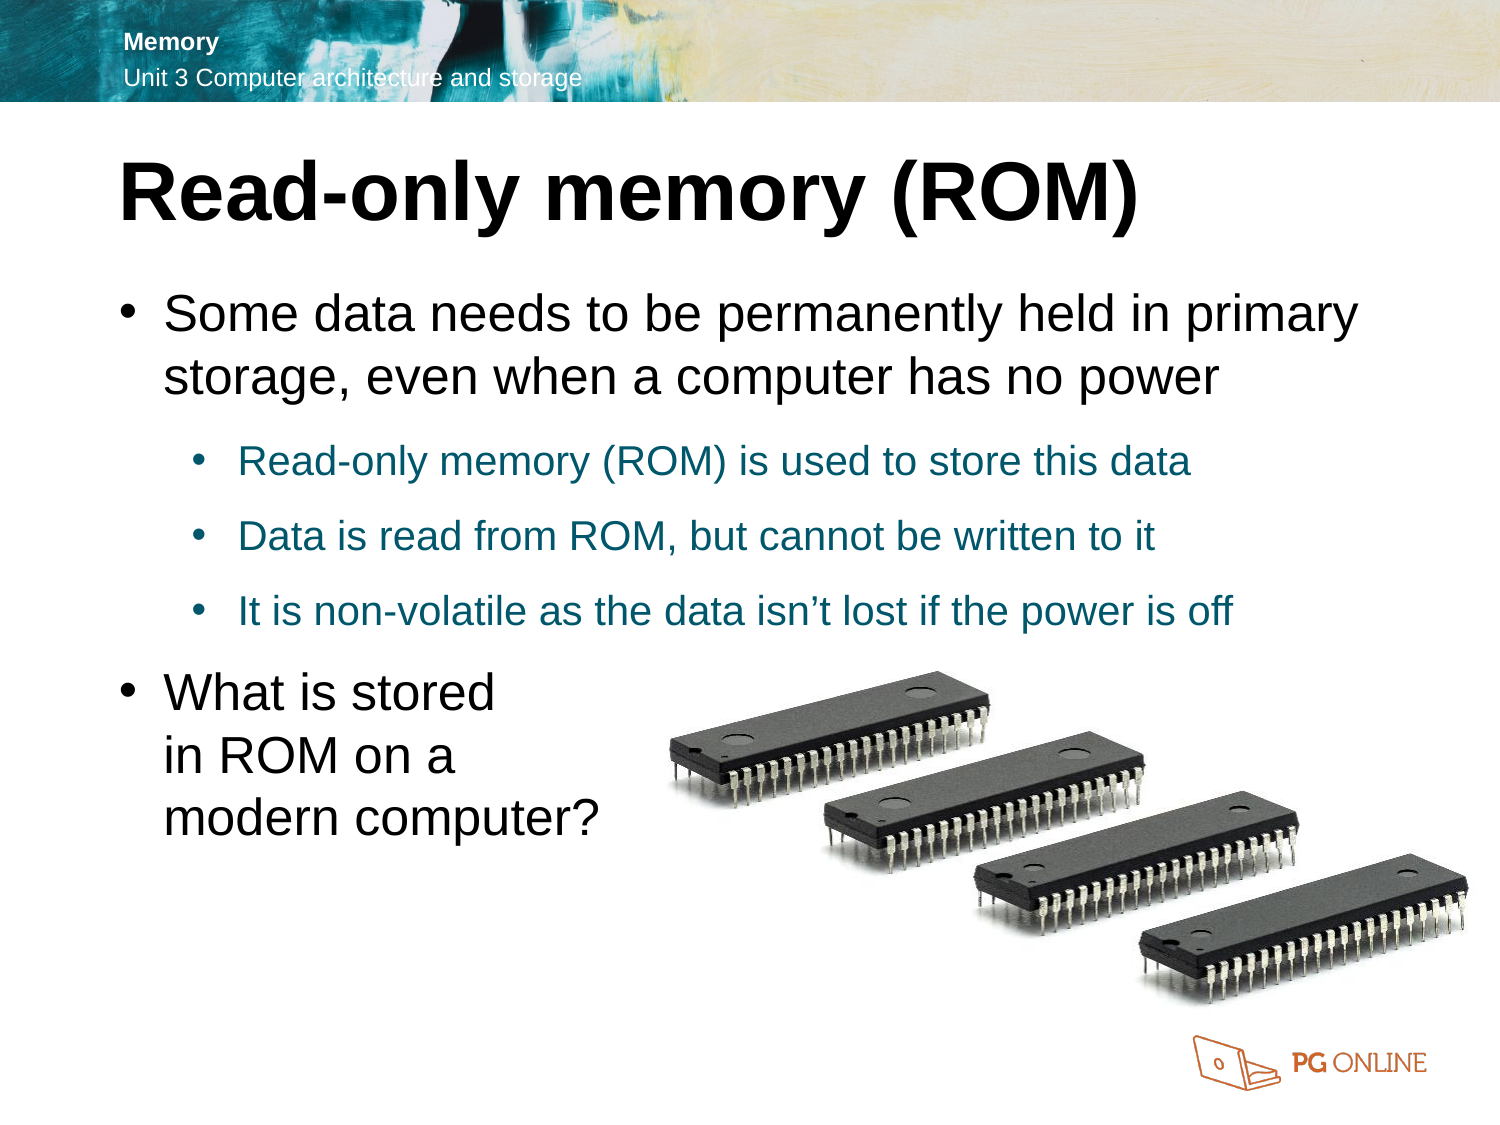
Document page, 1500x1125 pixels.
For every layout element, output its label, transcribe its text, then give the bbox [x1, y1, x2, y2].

picture [651, 646, 1482, 1020]
list Read-only memory (ROM) [118, 148, 1401, 259]
picture [0, 0, 1500, 102]
list Some data needs to be permanently held in primary storage, even when a computer has no power Read-only memory (ROM) is used to store this data Data is read from ROM, but cannot be written to it It is non-volatile as the data isn’t lost if the power is off What is stored in ROM on a modern computer? [118, 279, 1398, 847]
picture [1192, 1035, 1427, 1091]
